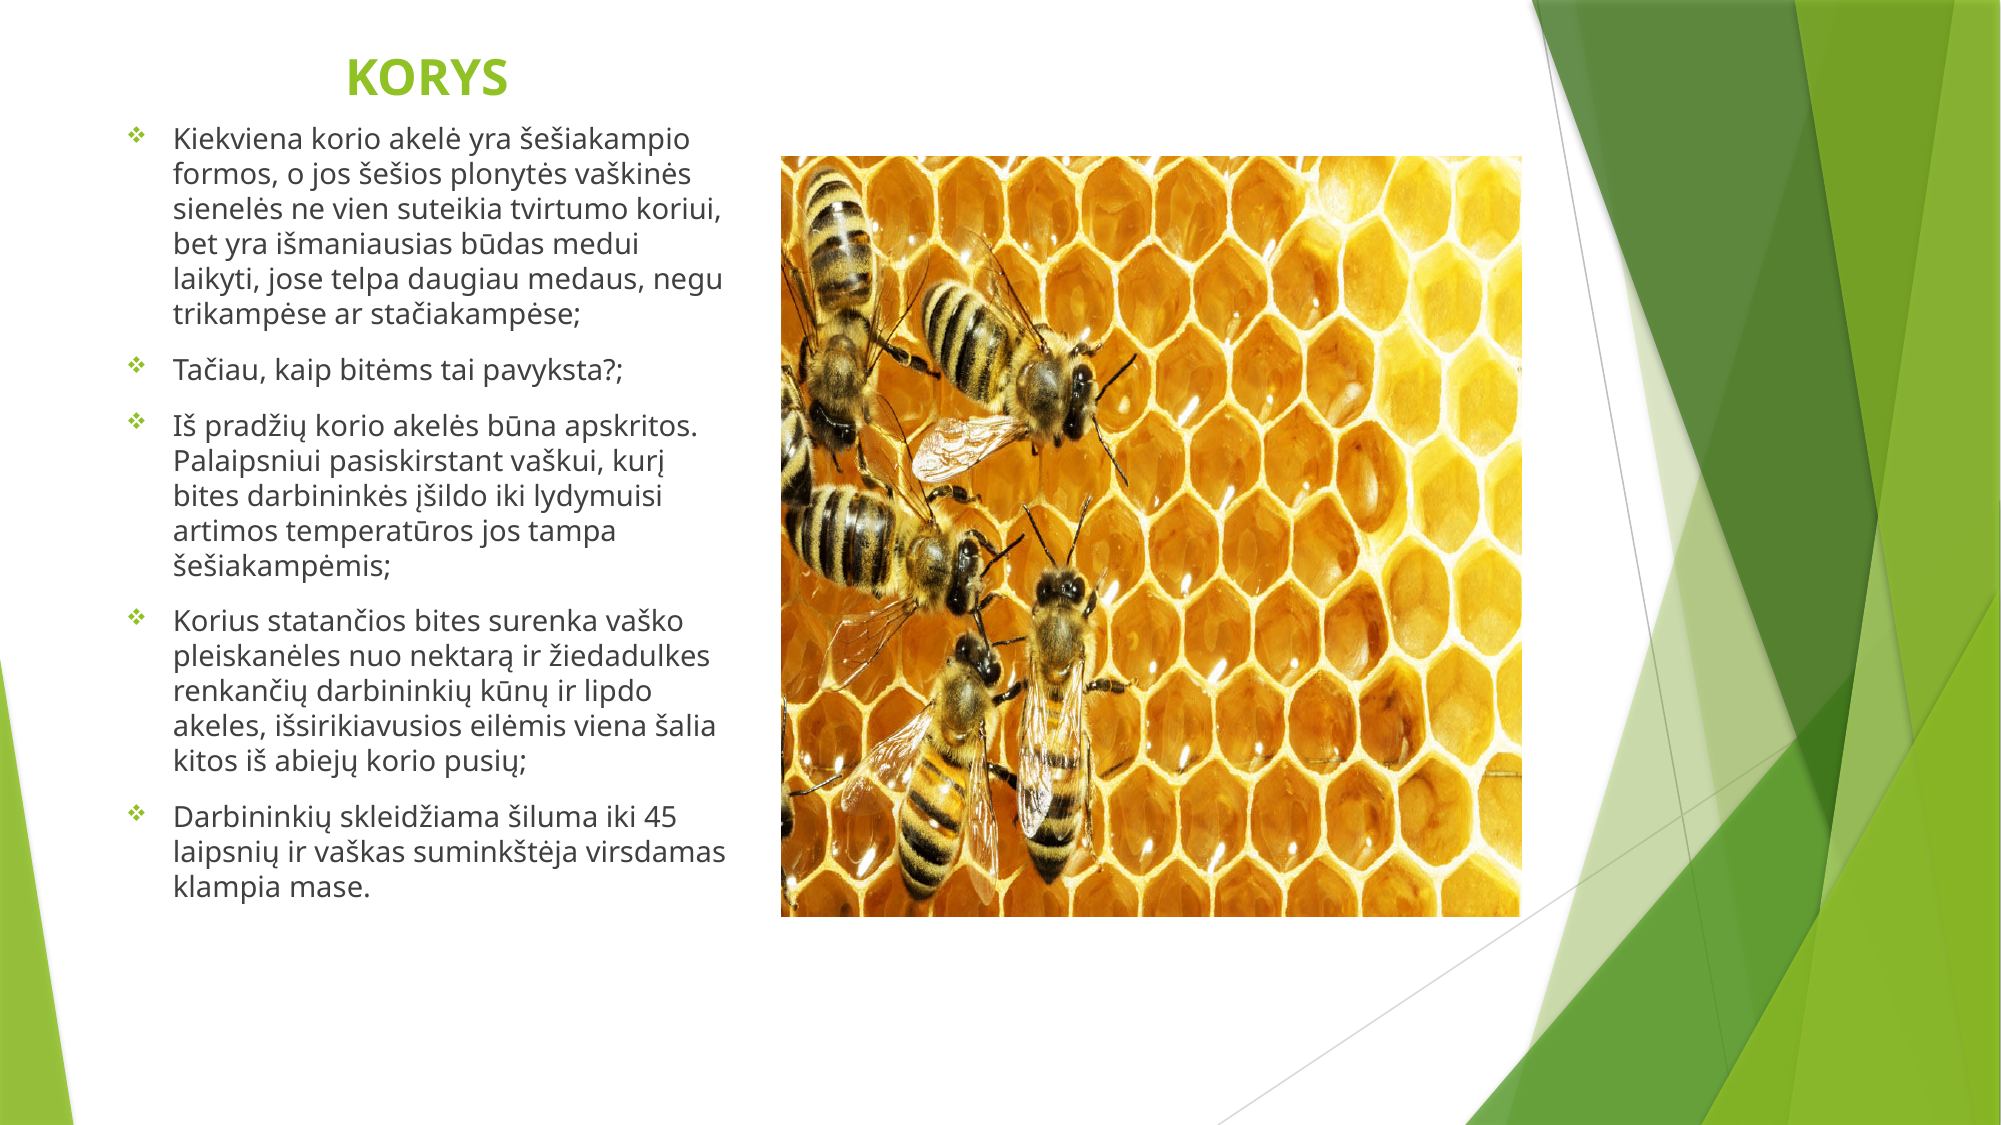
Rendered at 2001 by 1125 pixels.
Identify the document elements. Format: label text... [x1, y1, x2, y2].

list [780, 155, 1522, 917]
list Kiekviena korio akelė yra šešiakampio formos, o jos šešios plonytės vaškinės sienelės ne vien suteikia tvirtumo koriui, bet yra išmaniausias būdas medui laikyti, jose telpa daugiau medaus, negu trikampėse ar stačiakampėse; Tačiau, kaip bitėms tai pavyksta?; Iš pradžių korio akelės būna apskritos. Palaipsniui pasiskirstant vaškui, kurį bites darbininkės įšildo iki lydymuisi artimos temperatūros jos tampa šešiakampėmis; Korius statančios bites surenka vaško pleiskanėles nuo nektarą ir žiedadulkes renkančių darbininkių kūnų ir lipdo akeles, išsirikiavusios eilėmis viena šalia kitos iš abiejų korio pusių; Darbininkių skleidžiama šiluma iki 45 laipsnių ir vaškas suminkštėja virsdamas klampia mase. [111, 113, 744, 969]
title KORYS [111, 28, 744, 113]
